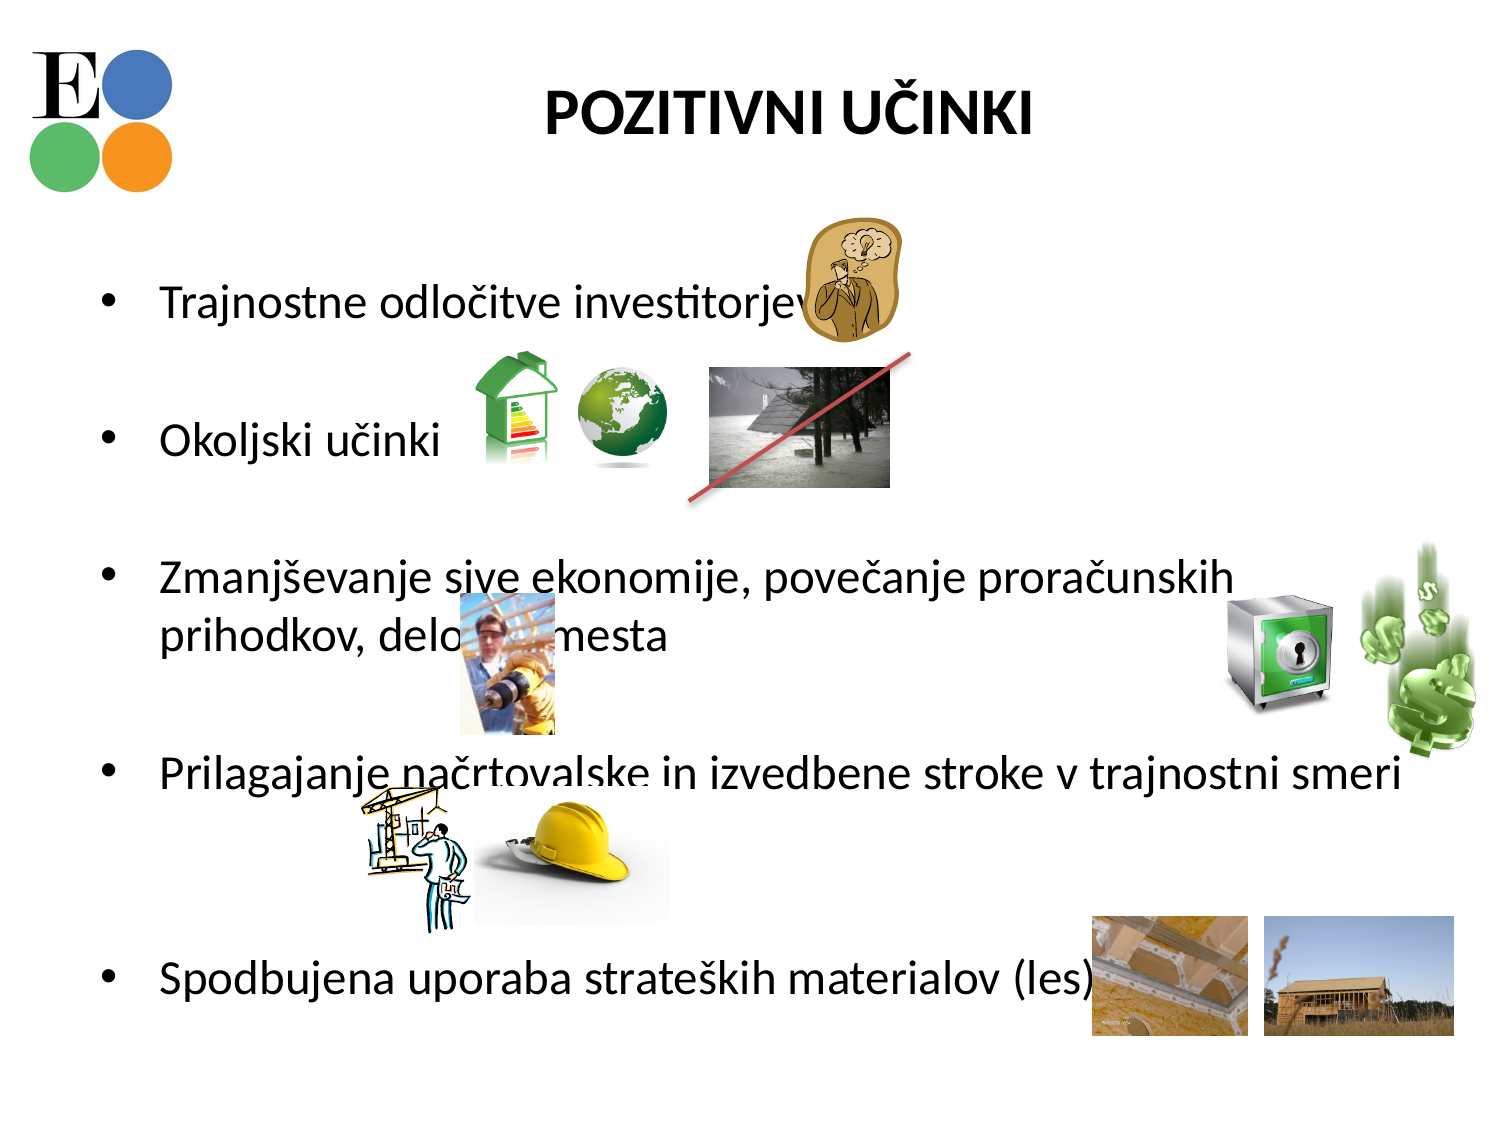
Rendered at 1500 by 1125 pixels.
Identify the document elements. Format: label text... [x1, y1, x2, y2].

list Trajnostne odločitve investitorjev Okoljski učinki Zmanjševanje sive ekonomije, povečanje proračunskih prihodkov, delovna mesta Prilagajanje načrtovalske in izvedbene stroke v trajnostni smeri Spodbujena uporaba strateških materialov (les) [85, 262, 1425, 1028]
picture [460, 593, 555, 735]
picture [359, 786, 472, 934]
picture [801, 217, 903, 343]
picture [474, 786, 670, 926]
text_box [688, 353, 911, 502]
picture [460, 340, 573, 482]
picture [25, 48, 175, 194]
picture [577, 367, 667, 469]
picture [1264, 916, 1454, 1036]
title POZITIVNI UČINKI [159, 60, 1421, 248]
picture [1214, 584, 1346, 716]
picture [1092, 916, 1248, 1036]
picture [1358, 539, 1476, 761]
